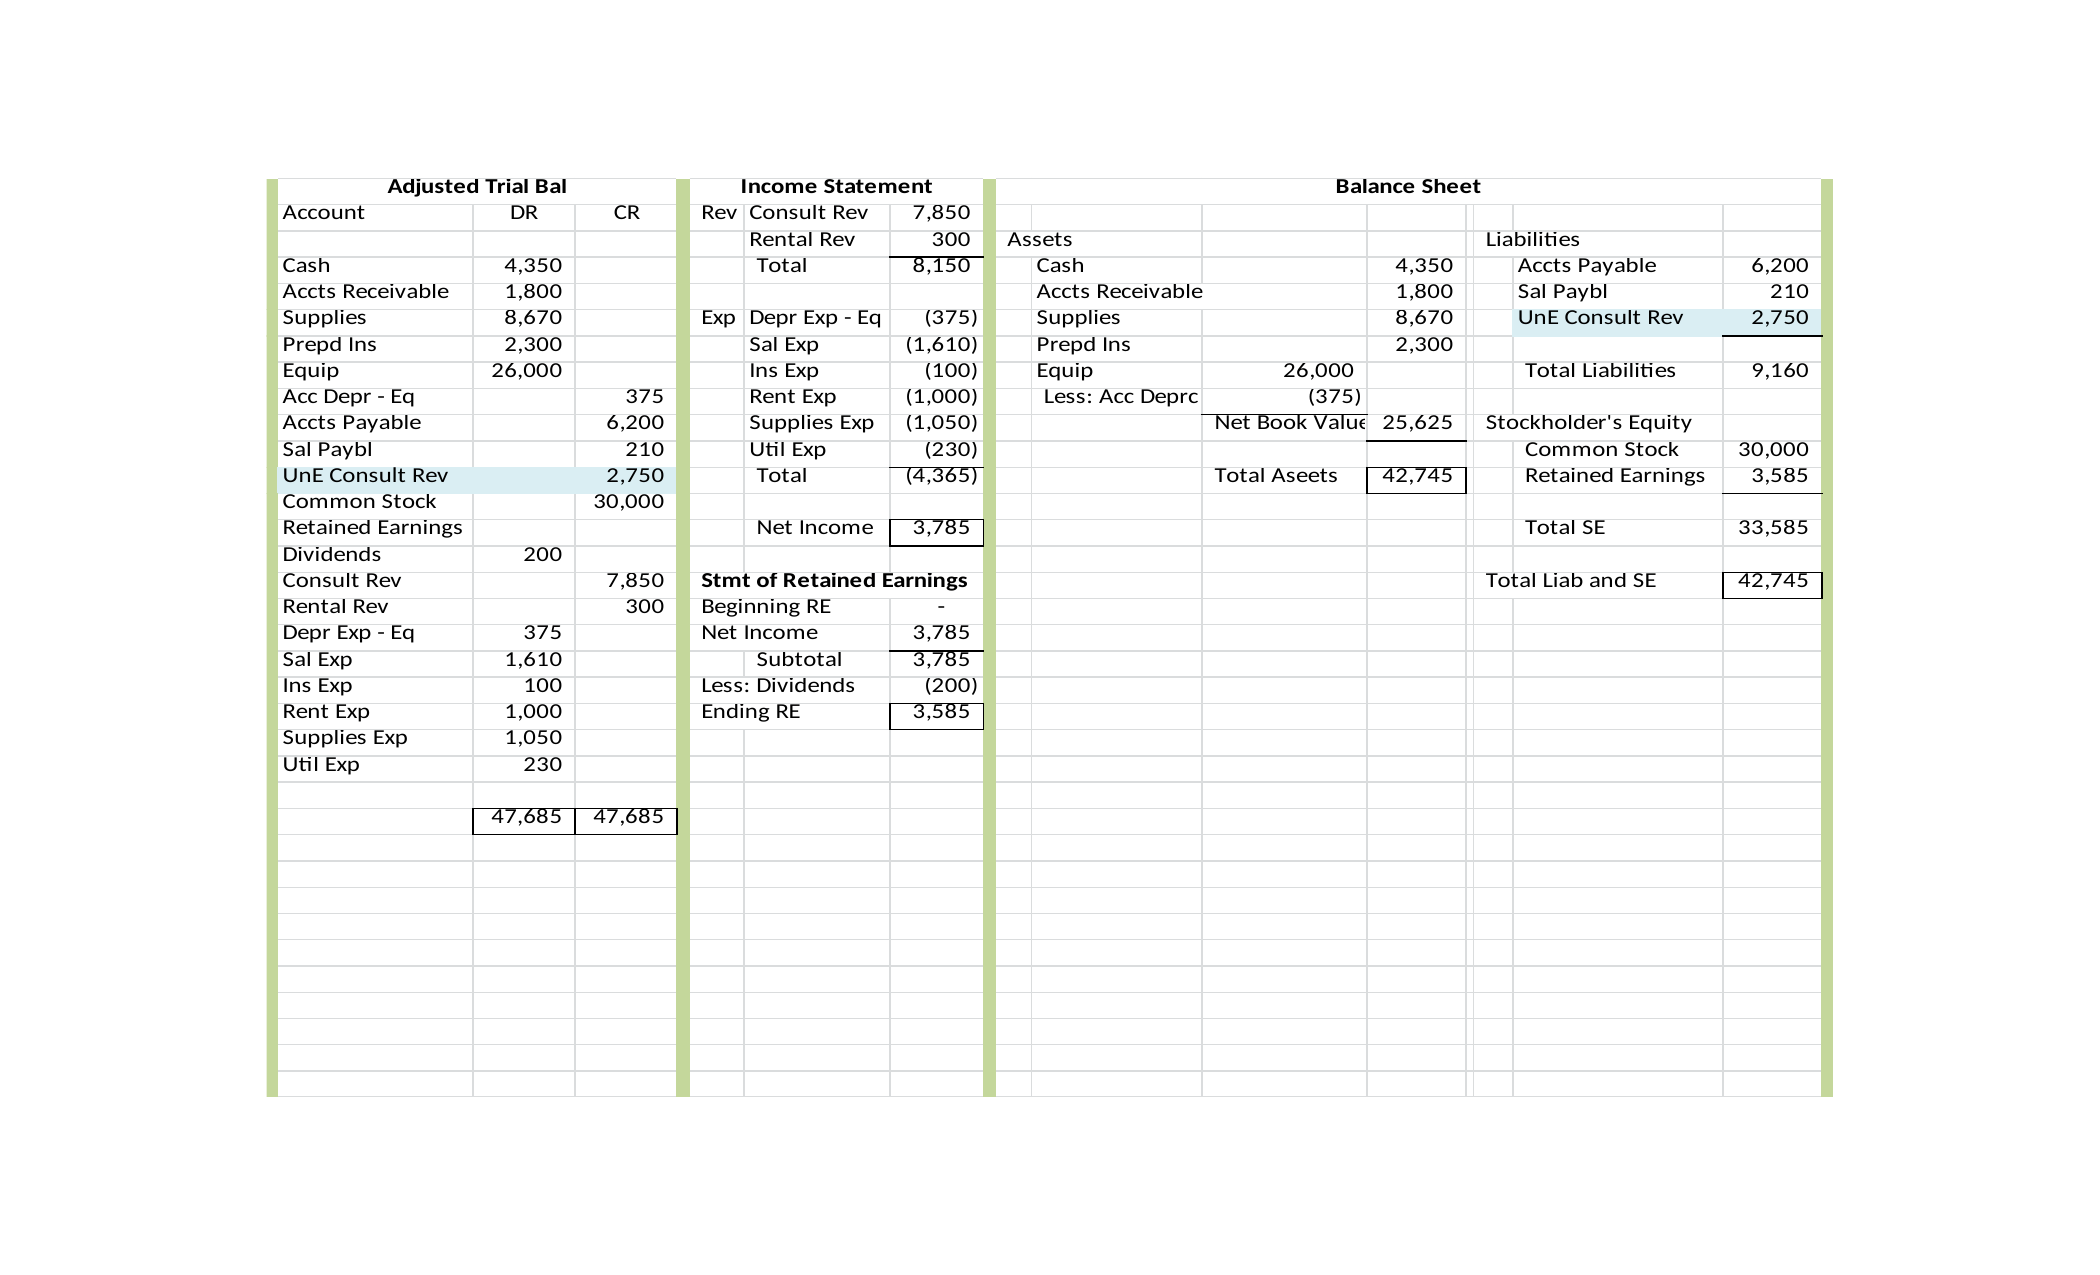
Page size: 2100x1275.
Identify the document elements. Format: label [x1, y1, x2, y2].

picture [264, 177, 1835, 1099]
